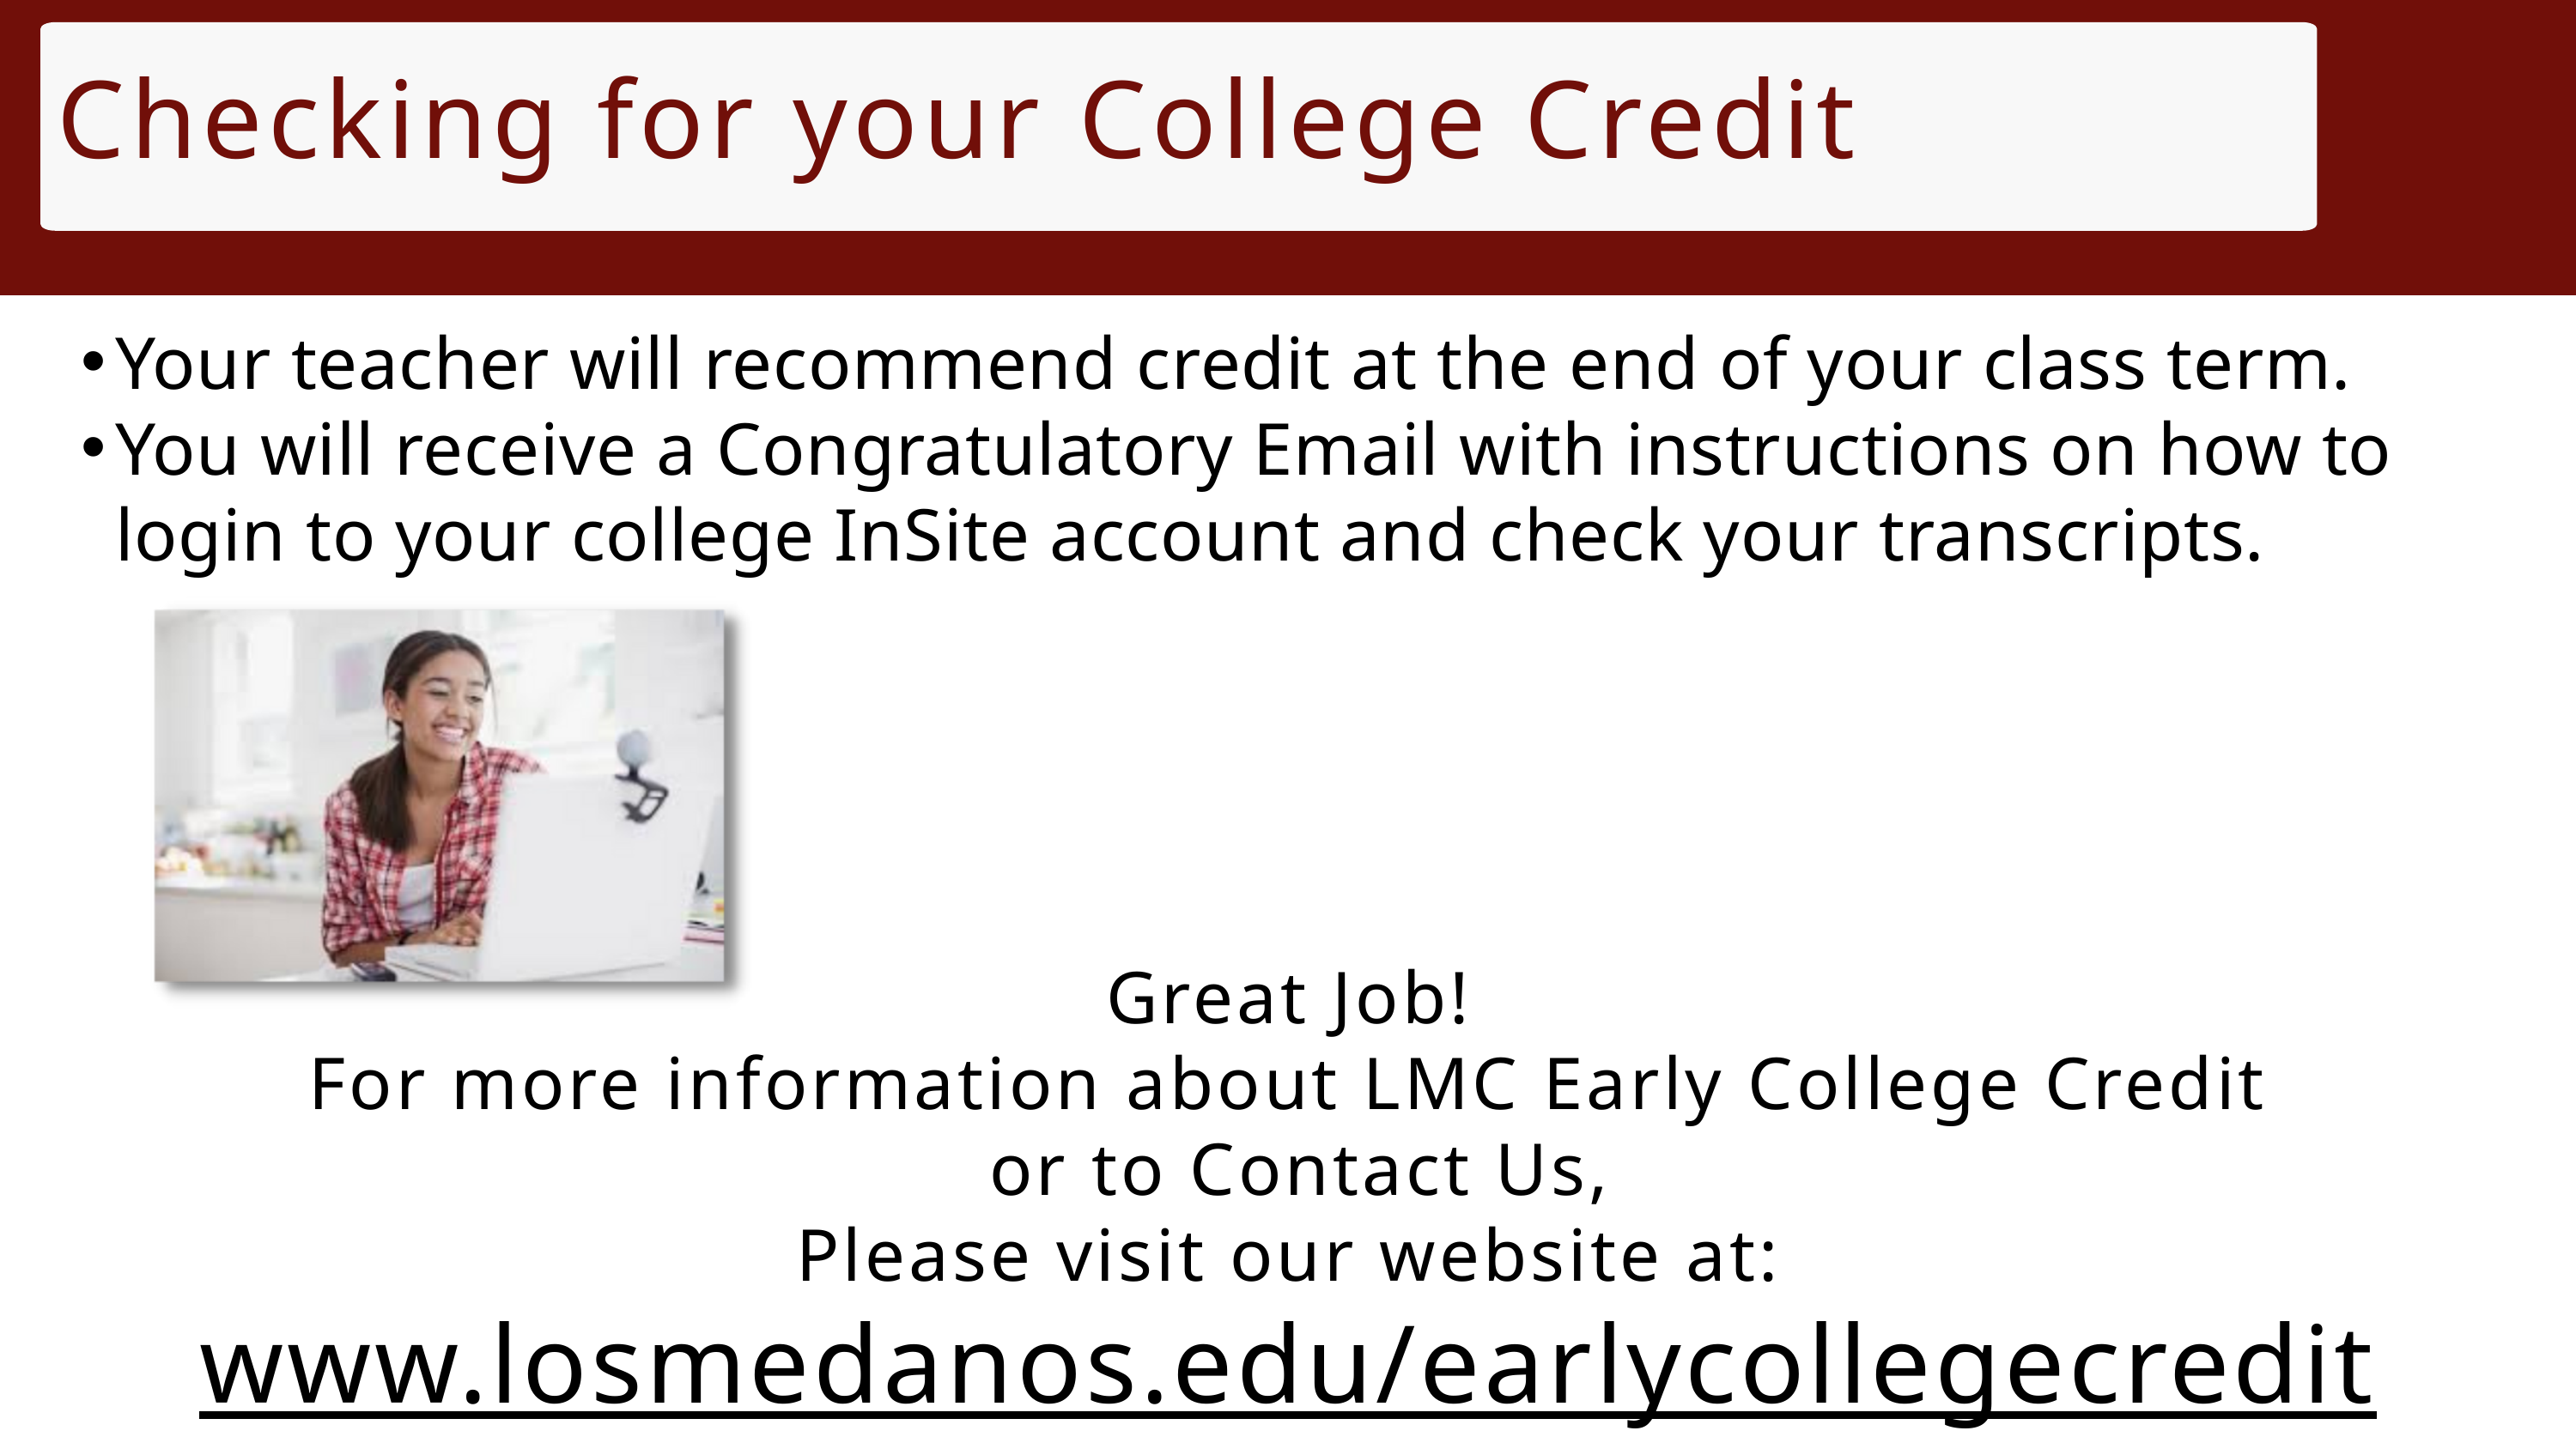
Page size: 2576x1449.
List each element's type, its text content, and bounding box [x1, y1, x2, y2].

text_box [0, 0, 2576, 295]
picture [149, 595, 752, 1010]
text_box Your teacher will recommend credit at the end of your class term. You will receive a Congratulatory Email with instructions on how to login to your college InSite account and check your transcripts. [46, 317, 2529, 575]
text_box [39, 21, 2318, 231]
text_box Great Job! For more information about LMC Early College Credit or to Contact Us, Please visit our website at: www.losmedanos.edu/earlycollegecredit [46, 952, 2529, 1425]
